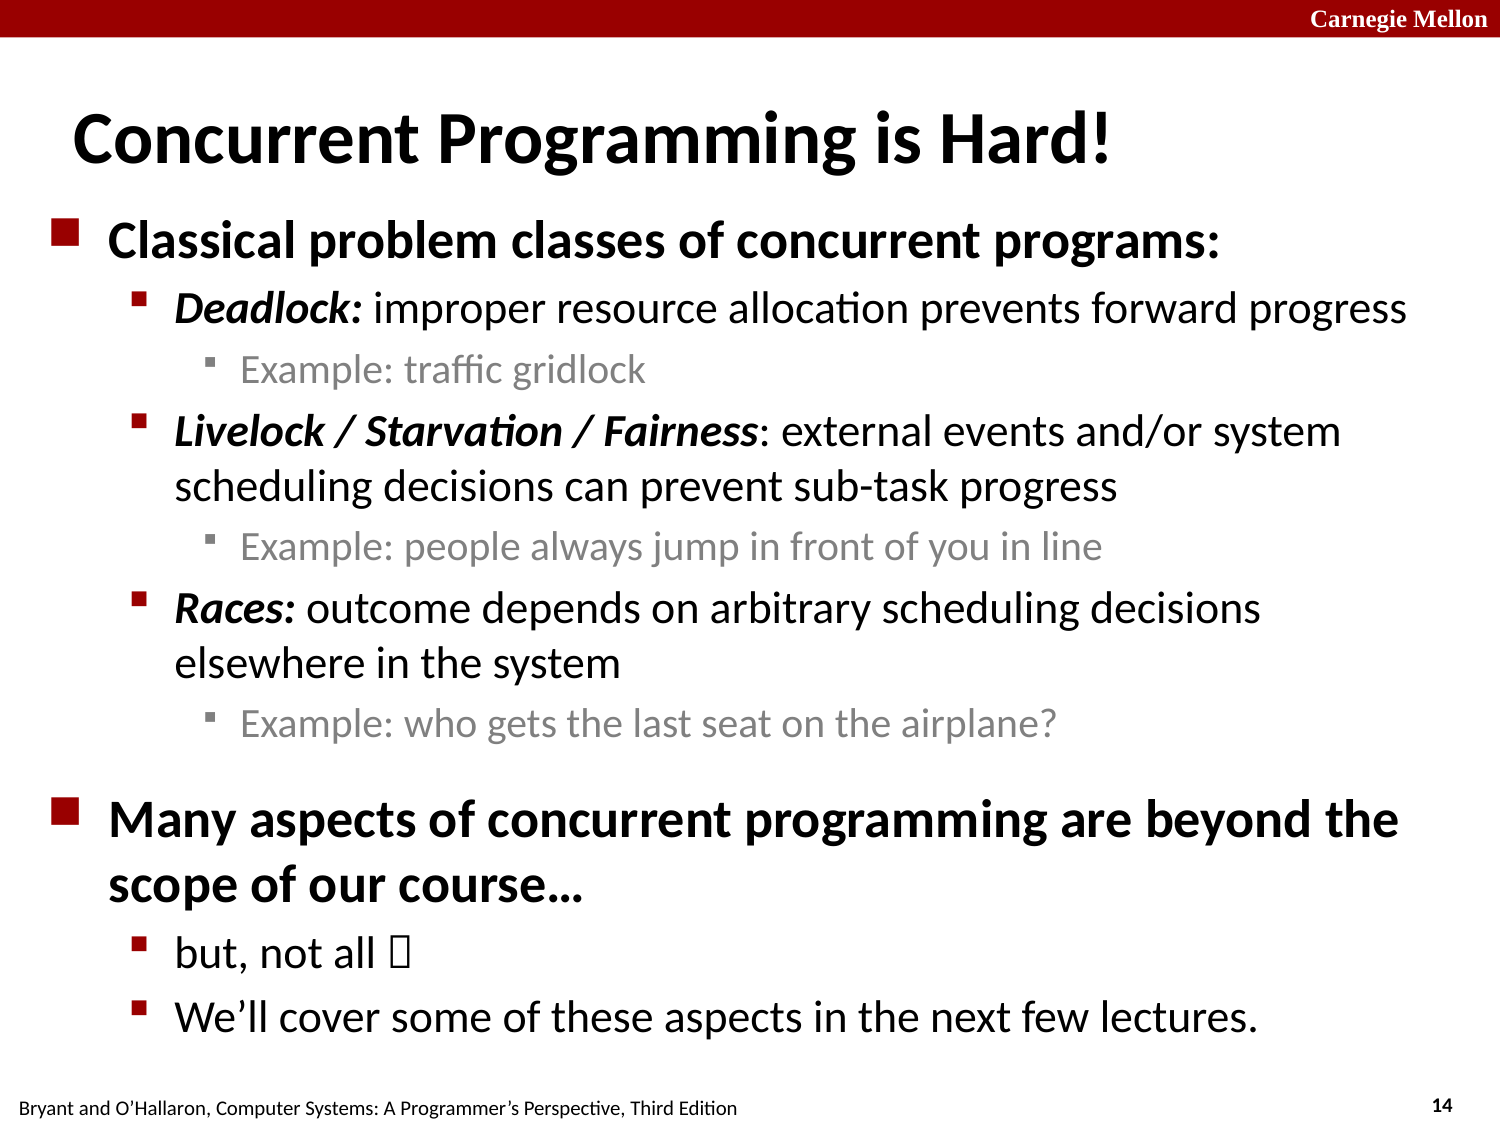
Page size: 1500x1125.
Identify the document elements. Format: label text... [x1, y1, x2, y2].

title Concurrent Programming is Hard! [58, 71, 1305, 196]
list Classical problem classes of concurrent programs: Deadlock: improper resource allocation prevents forward progress Example: traffic gridlock Livelock / Starvation / Fairness: external events and/or system scheduling decisions can prevent sub-task progress Example: people always jump in front of you in line Races: outcome depends on arbitrary scheduling decisions elsewhere in the system Example: who gets the last seat on the airplane? Many aspects of concurrent programming are beyond the scope of our course… but, not all  We’ll cover some of these aspects in the next few lectures. [37, 196, 1438, 1036]
